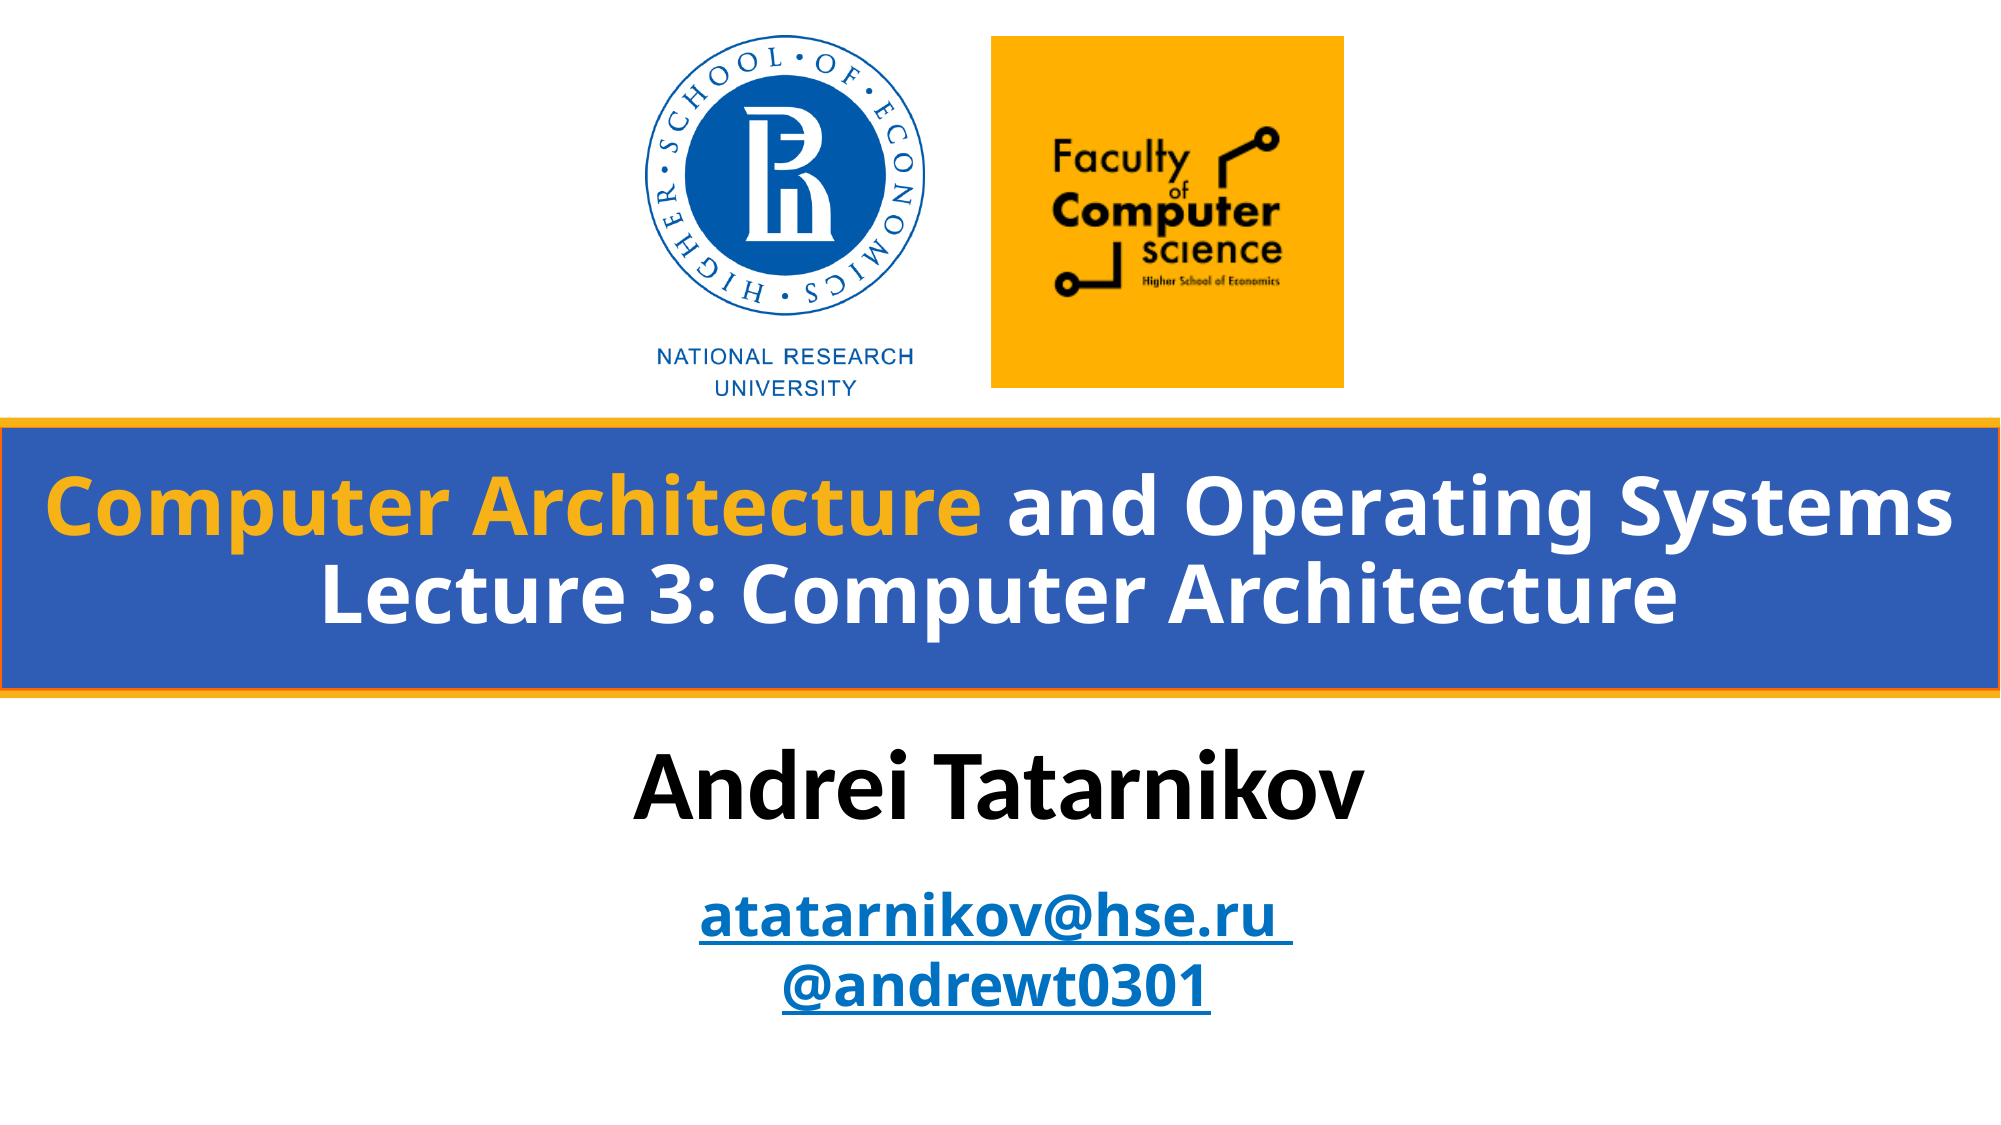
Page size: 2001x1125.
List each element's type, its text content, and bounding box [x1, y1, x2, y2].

picture [991, 36, 1344, 388]
picture [645, 35, 925, 396]
text_box atatarnikov@hse.ru @andrewt0301 [0, 870, 2000, 1025]
subtitle Andrei Tatarnikov [0, 725, 2000, 820]
title Computer Architecture and Operating Systems Lecture 3: Computer Architecture [0, 426, 2000, 680]
